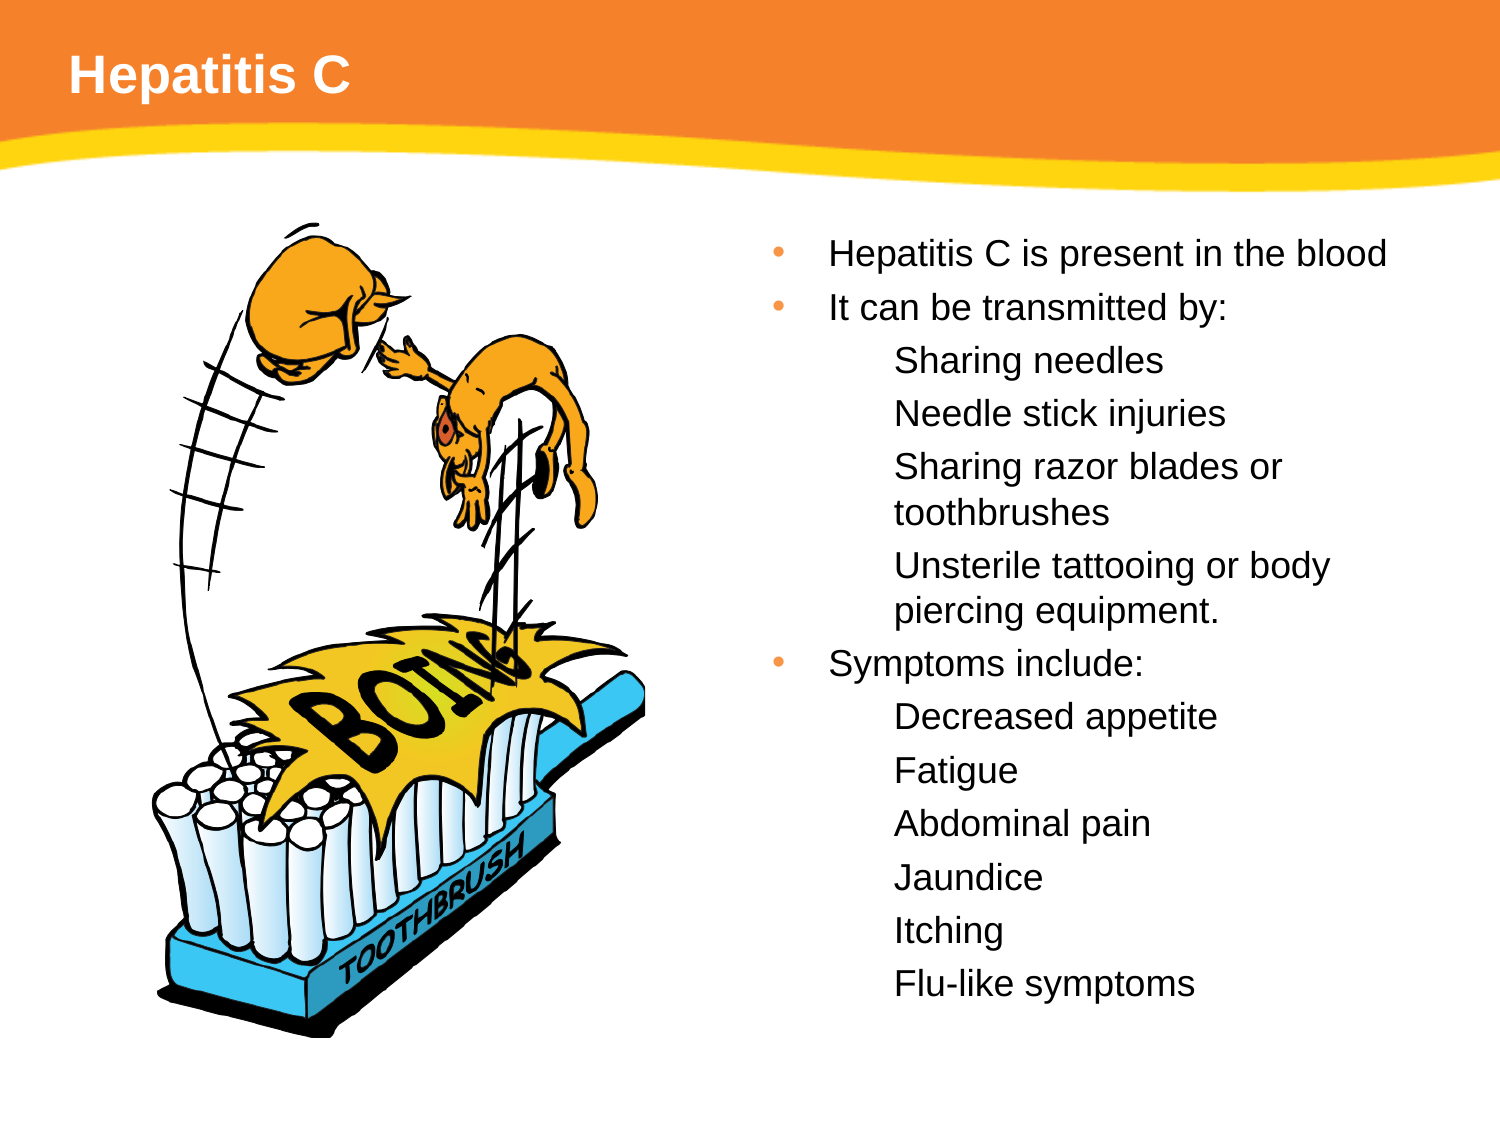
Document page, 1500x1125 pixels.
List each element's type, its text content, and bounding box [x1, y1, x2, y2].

list Hepatitis C is present in the blood It can be transmitted by: Sharing needles Needle stick injuries Sharing razor blades or toothbrushes Unsterile tattooing or body piercing equipment. Symptoms include: Decreased appetite Fatigue Abdominal pain Jaundice Itching Flu-like symptoms [757, 221, 1431, 1046]
title Hepatitis C [53, 21, 1470, 123]
picture [0, 0, 1500, 1125]
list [150, 222, 646, 1038]
